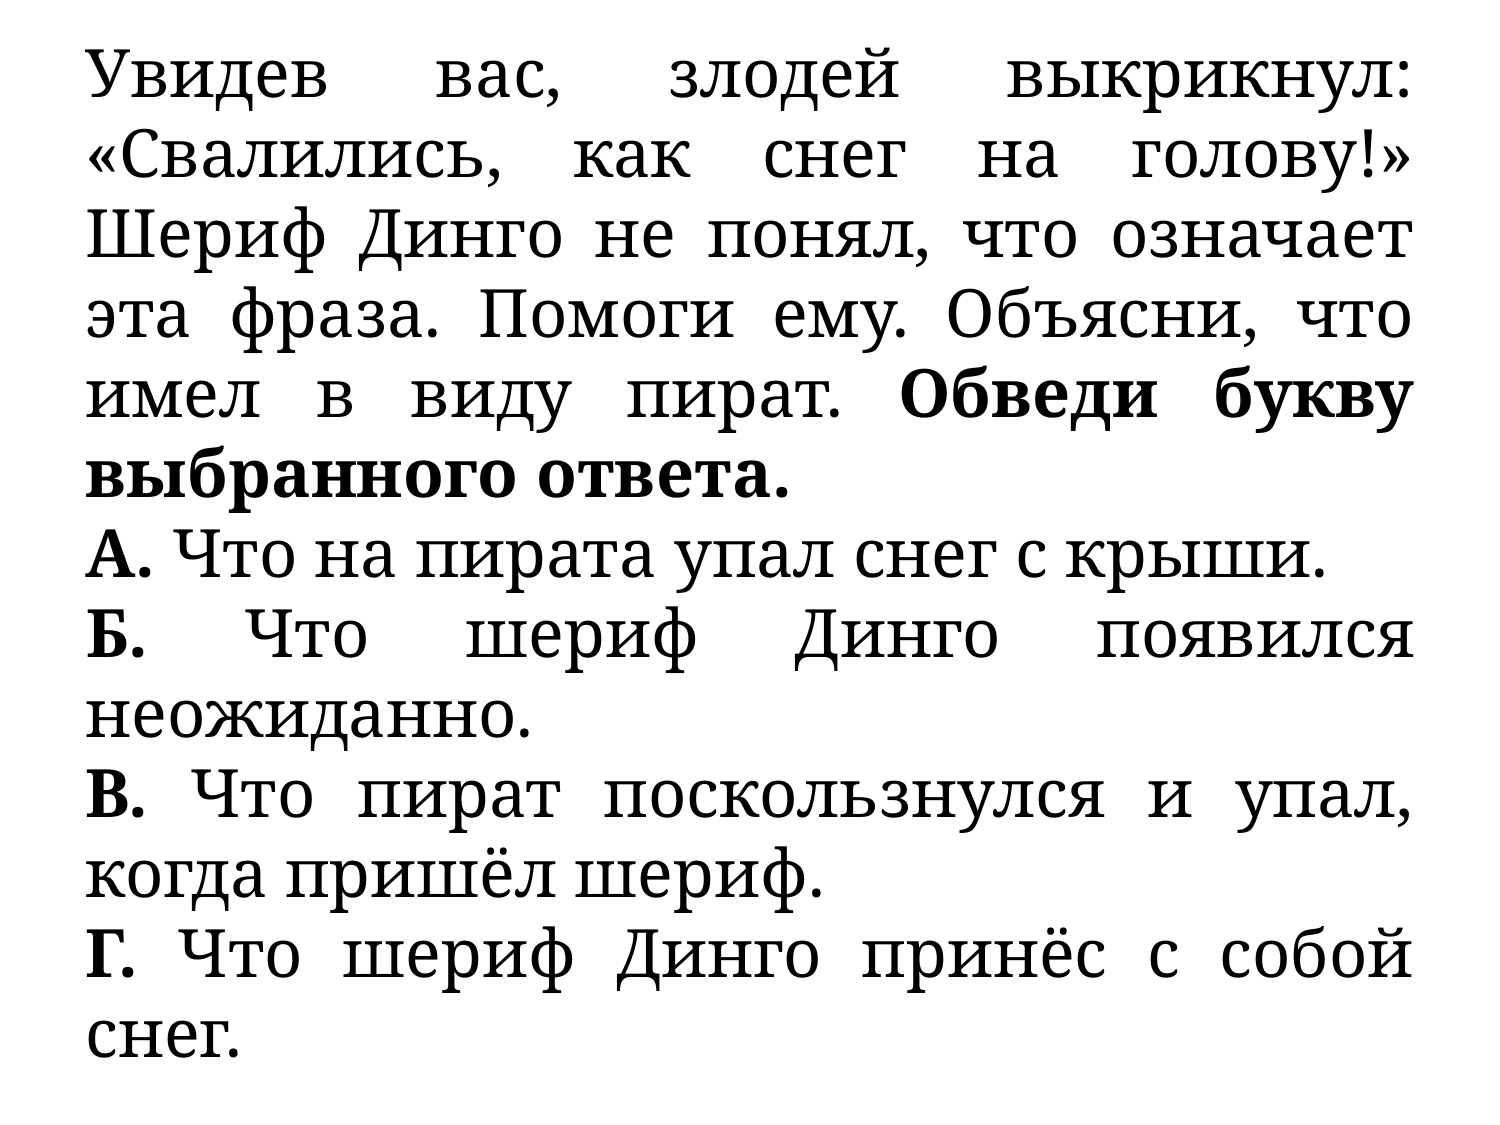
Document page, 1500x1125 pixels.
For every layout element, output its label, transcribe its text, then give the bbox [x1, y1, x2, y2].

text_box Увидев вас, злодей выкрикнул: «Свалились, как снег на голову!» Шериф Динго не понял, что означает эта фраза. Помоги ему. Объясни, что имел в виду пират. Обведи букву выбранного ответа. А. Что на пирата упал снег с крыши. Б. Что шериф Динго появился неожиданно. В. Что пират поскользнулся и упал, когда пришёл шериф. Г. Что шериф Динго принёс с собой снег. [70, 23, 1430, 1078]
